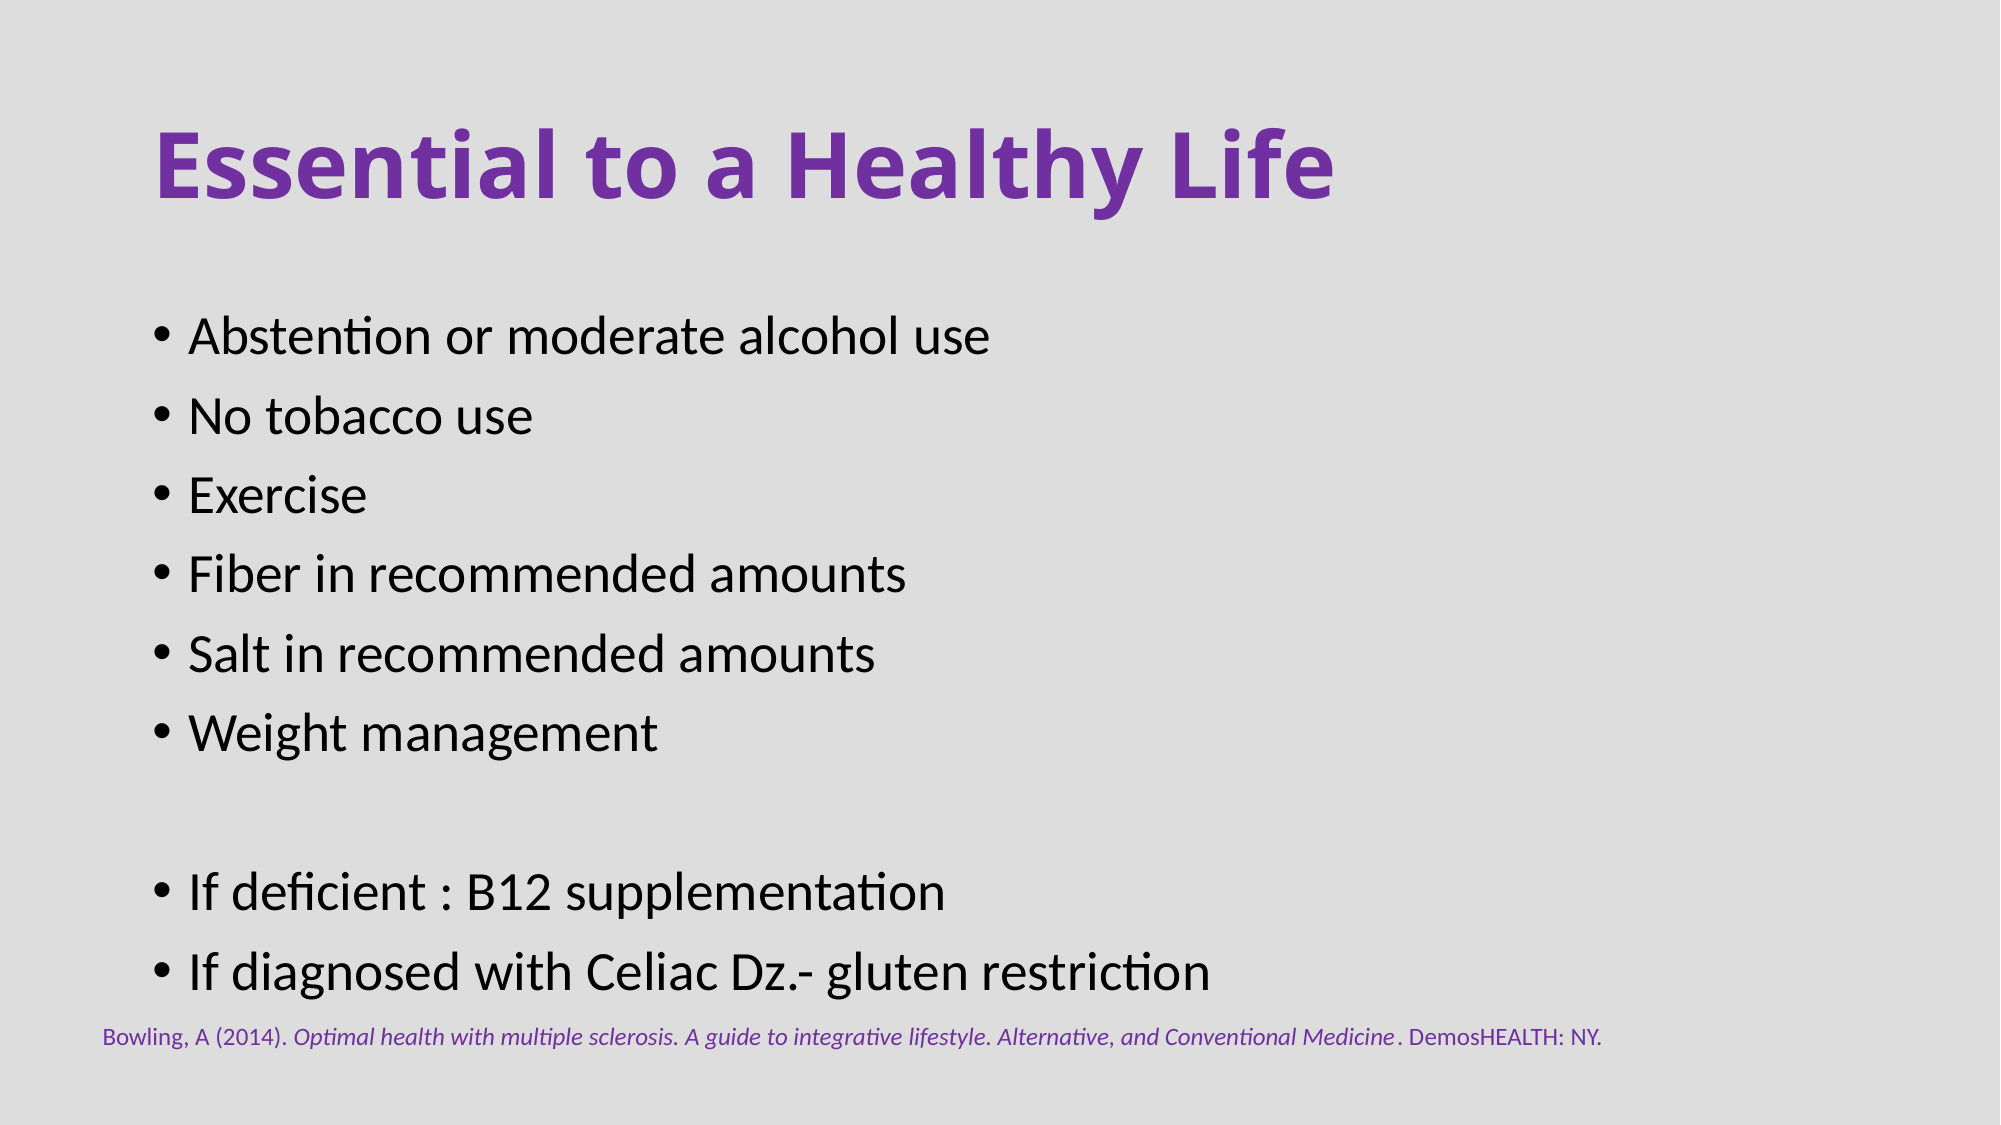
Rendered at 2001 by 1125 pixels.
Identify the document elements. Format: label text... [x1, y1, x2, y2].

title Essential to a Healthy Life [137, 59, 1863, 278]
text_box Bowling, A (2014). Optimal health with multiple sclerosis. A guide to integrative lifestyle. Alternative, and Conventional Medicine. DemosHEALTH: NY. [87, 1012, 1618, 1103]
list Abstention or moderate alcohol use No tobacco use Exercise Fiber in recommended amounts Salt in recommended amounts Weight management If deficient : B12 supplementation If diagnosed with Celiac Dz.- gluten restriction [137, 299, 1863, 1014]
